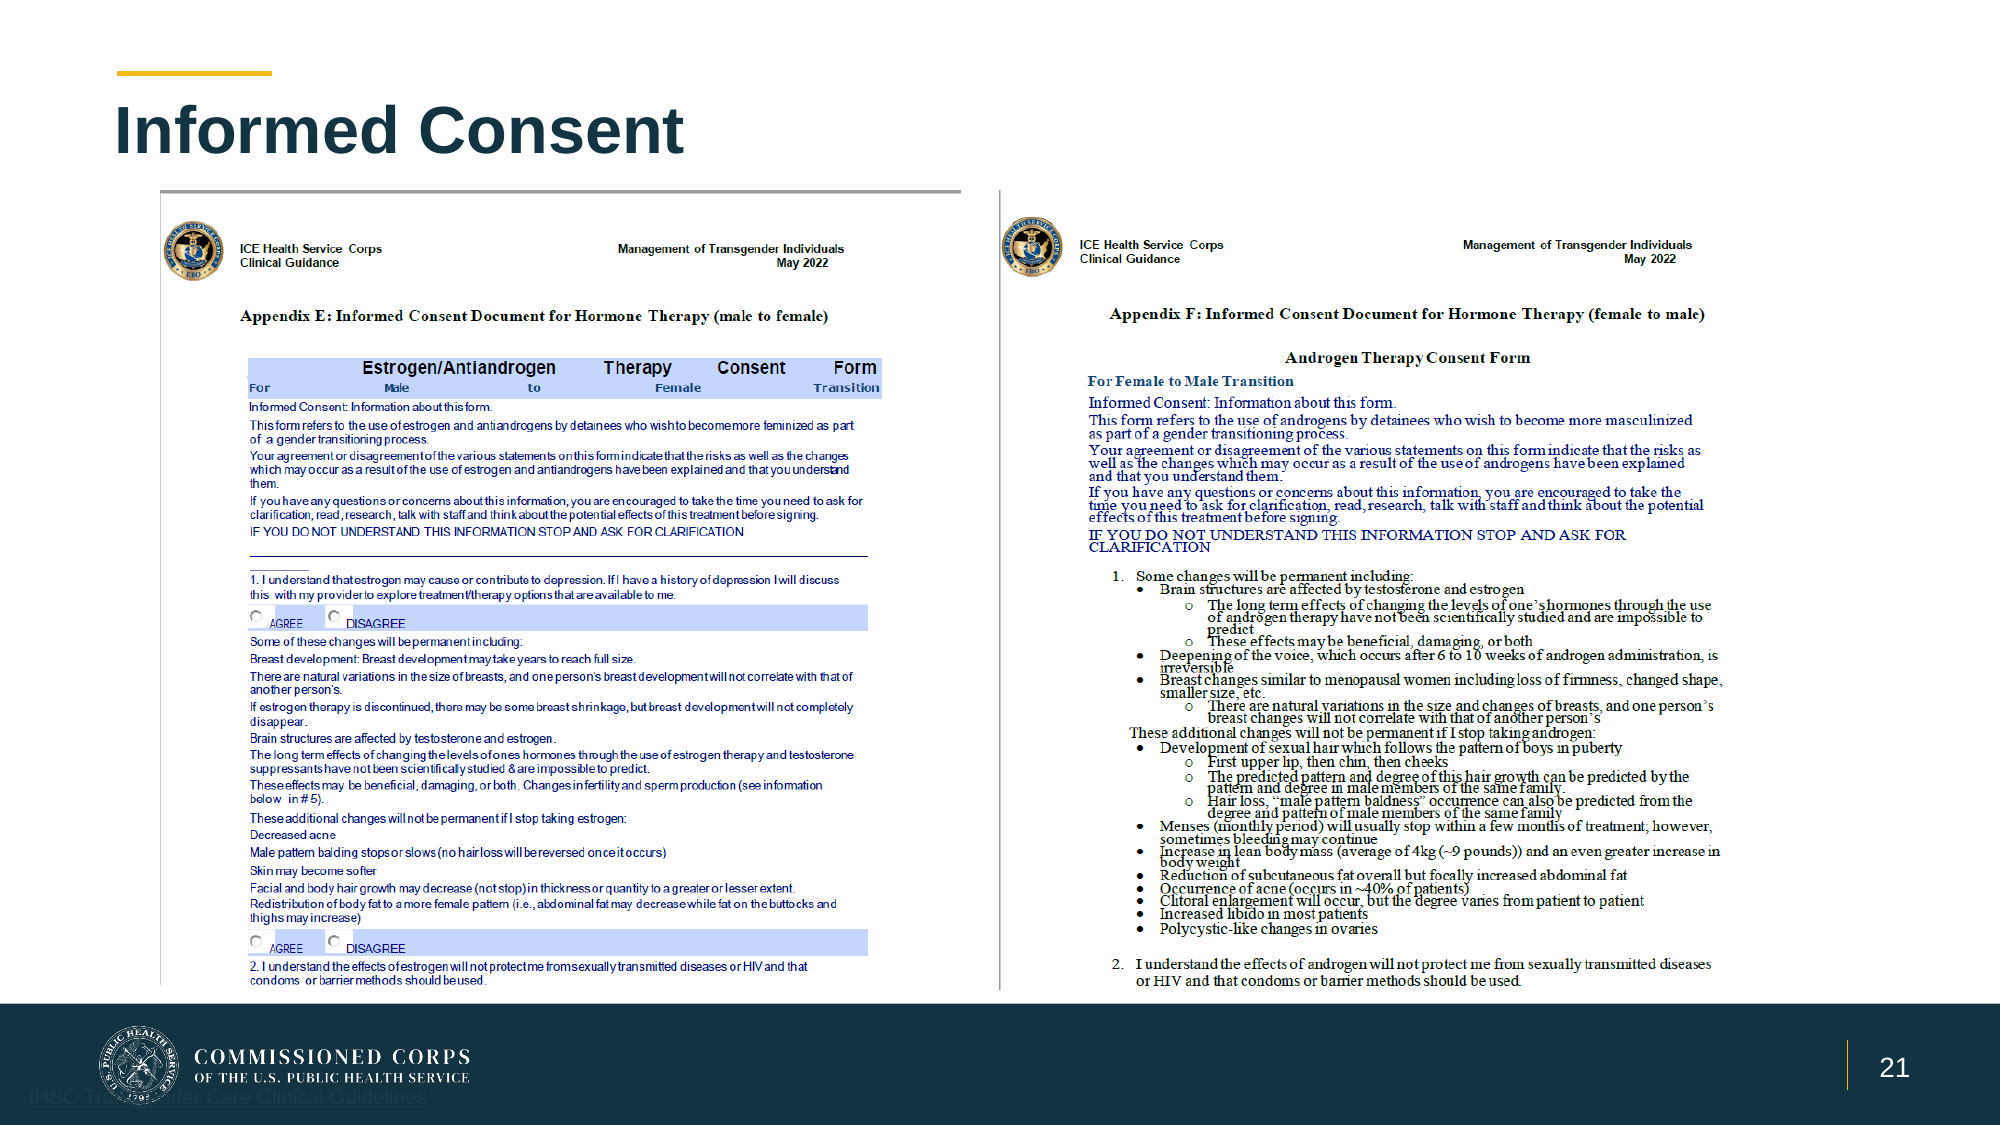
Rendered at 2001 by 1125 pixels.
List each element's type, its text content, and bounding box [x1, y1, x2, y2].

picture [159, 190, 961, 985]
text_box IHSC Transgender Care Clinical Guidelines [13, 1076, 798, 1117]
picture [99, 1024, 471, 1076]
title Informed Consent [99, 79, 1344, 244]
picture [999, 190, 1805, 990]
